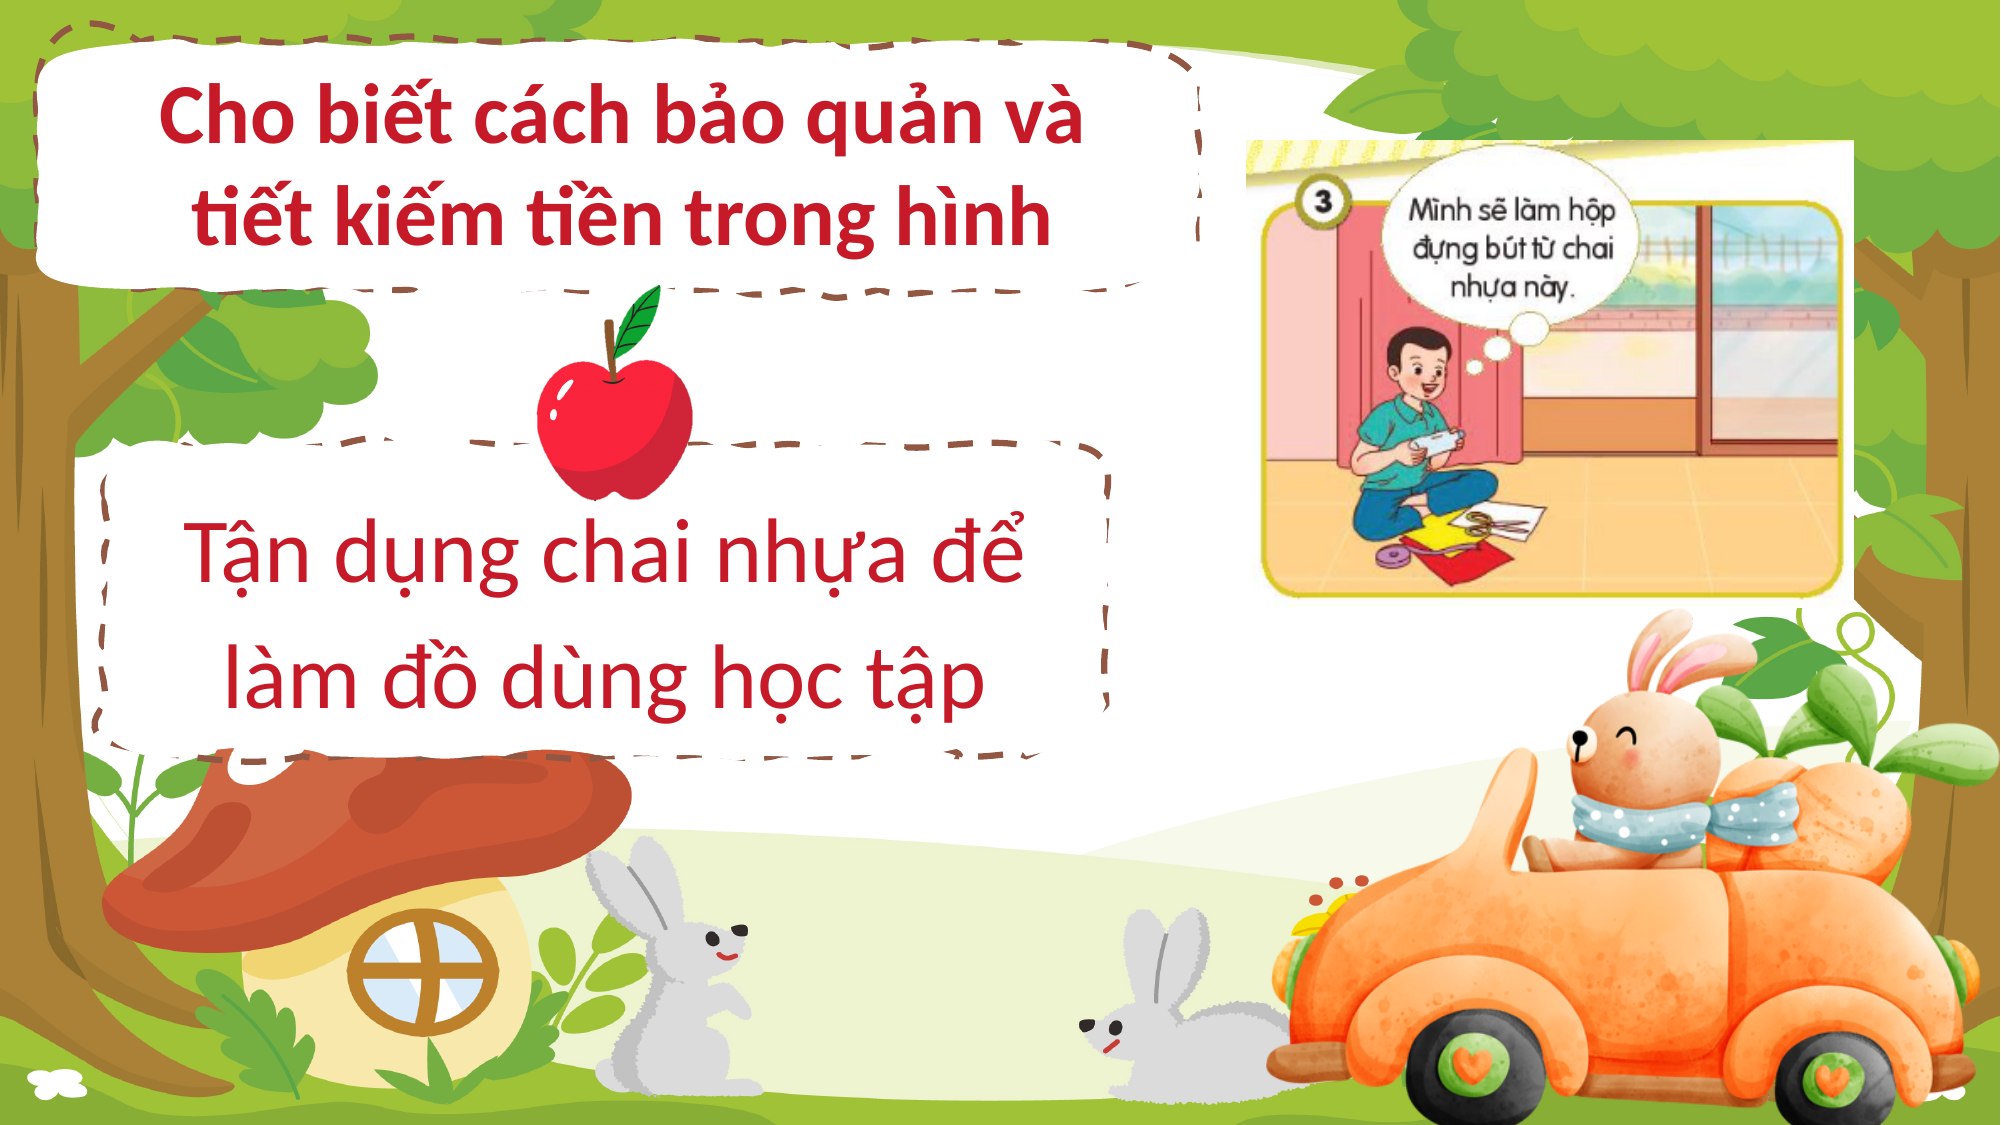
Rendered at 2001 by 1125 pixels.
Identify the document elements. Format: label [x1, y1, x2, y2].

text_box [104, 285, 1107, 757]
picture [0, 0, 2000, 1125]
